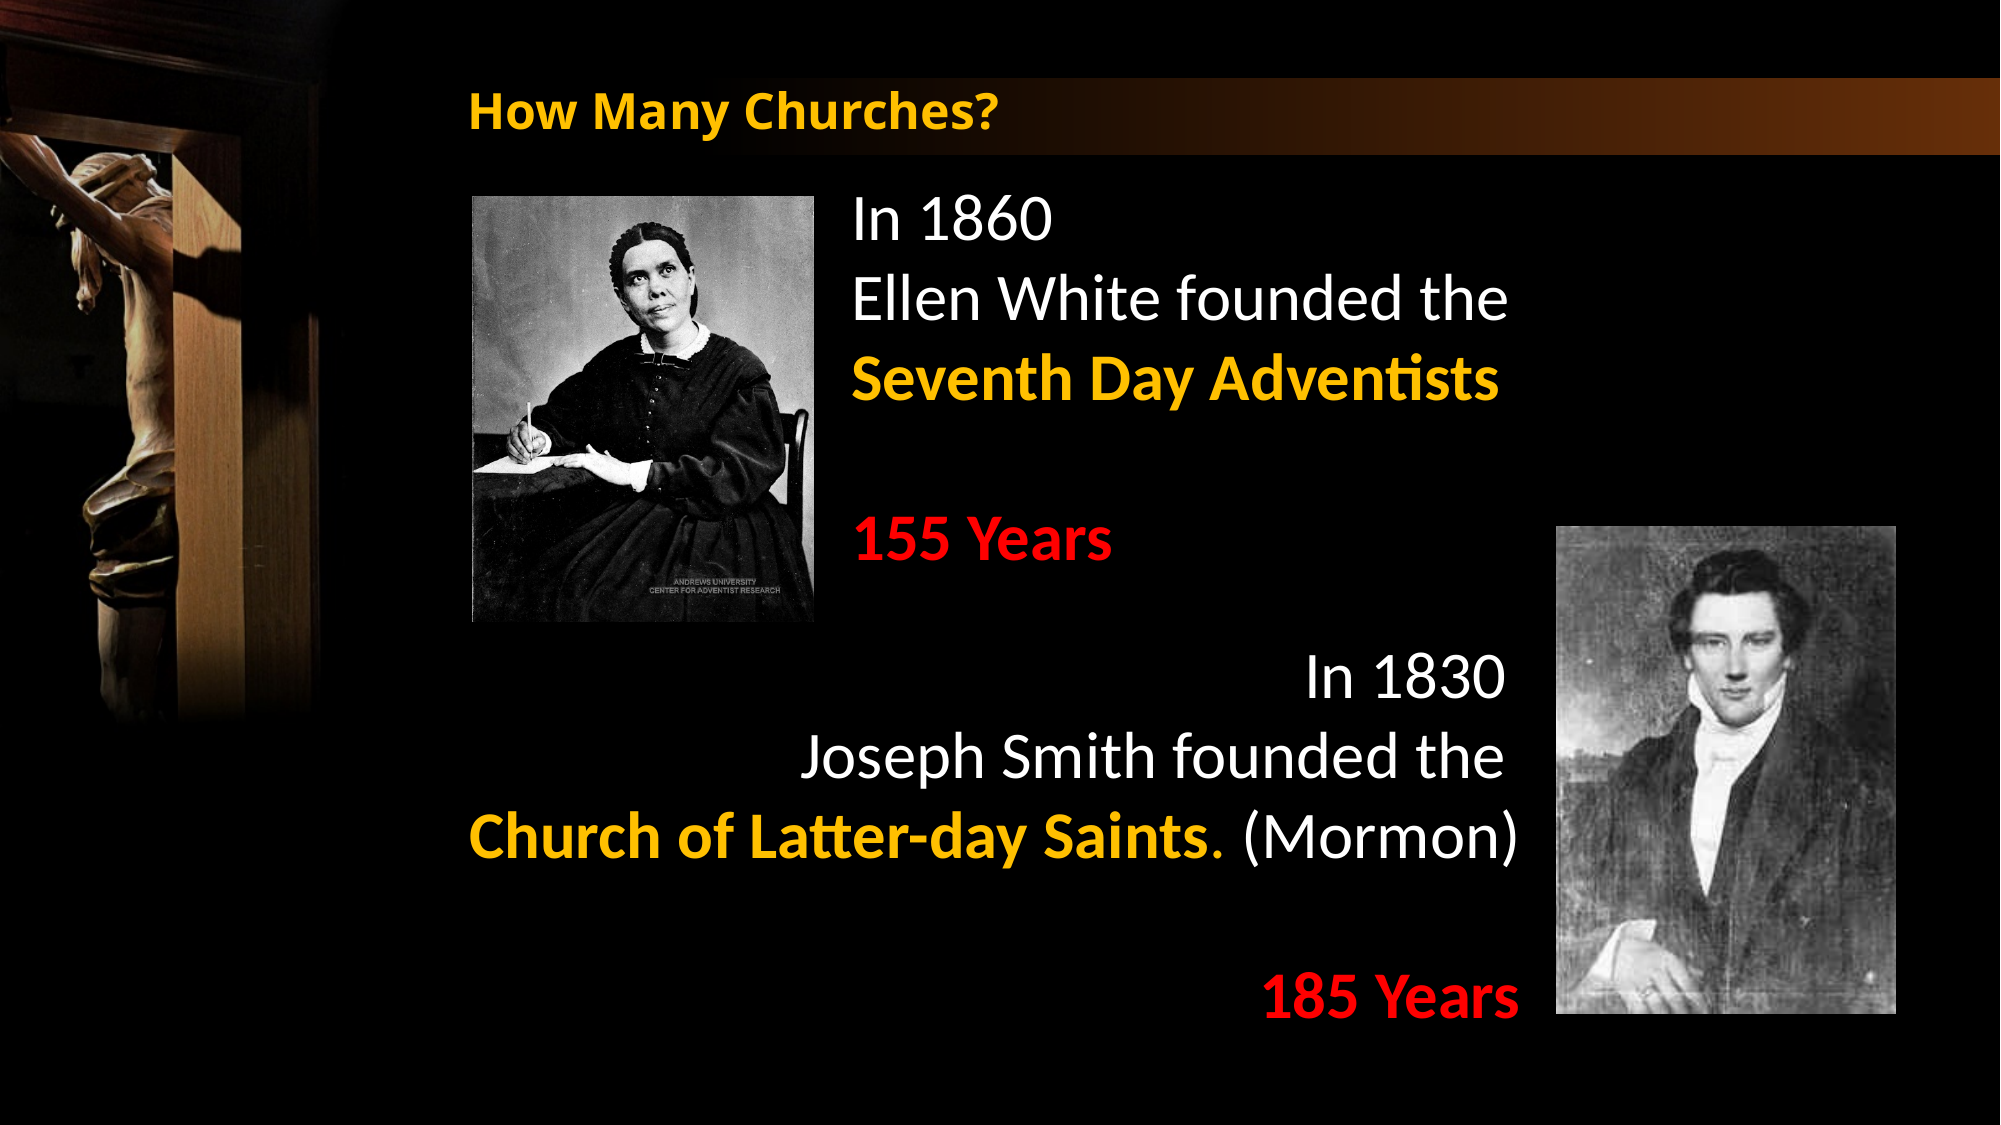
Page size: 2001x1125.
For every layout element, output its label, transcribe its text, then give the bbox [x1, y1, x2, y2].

picture [0, 0, 814, 776]
text_box In 1830 Joseph Smith founded the Church of Latter-day Saints. (Mormon) 185 Years [400, 624, 1536, 1040]
picture [1556, 526, 1896, 1015]
text_box In 1860 Ellen White founded the Seventh Day Adventists 155 Years [836, 166, 1639, 581]
subtitle How Many Churches? [452, 78, 2000, 155]
